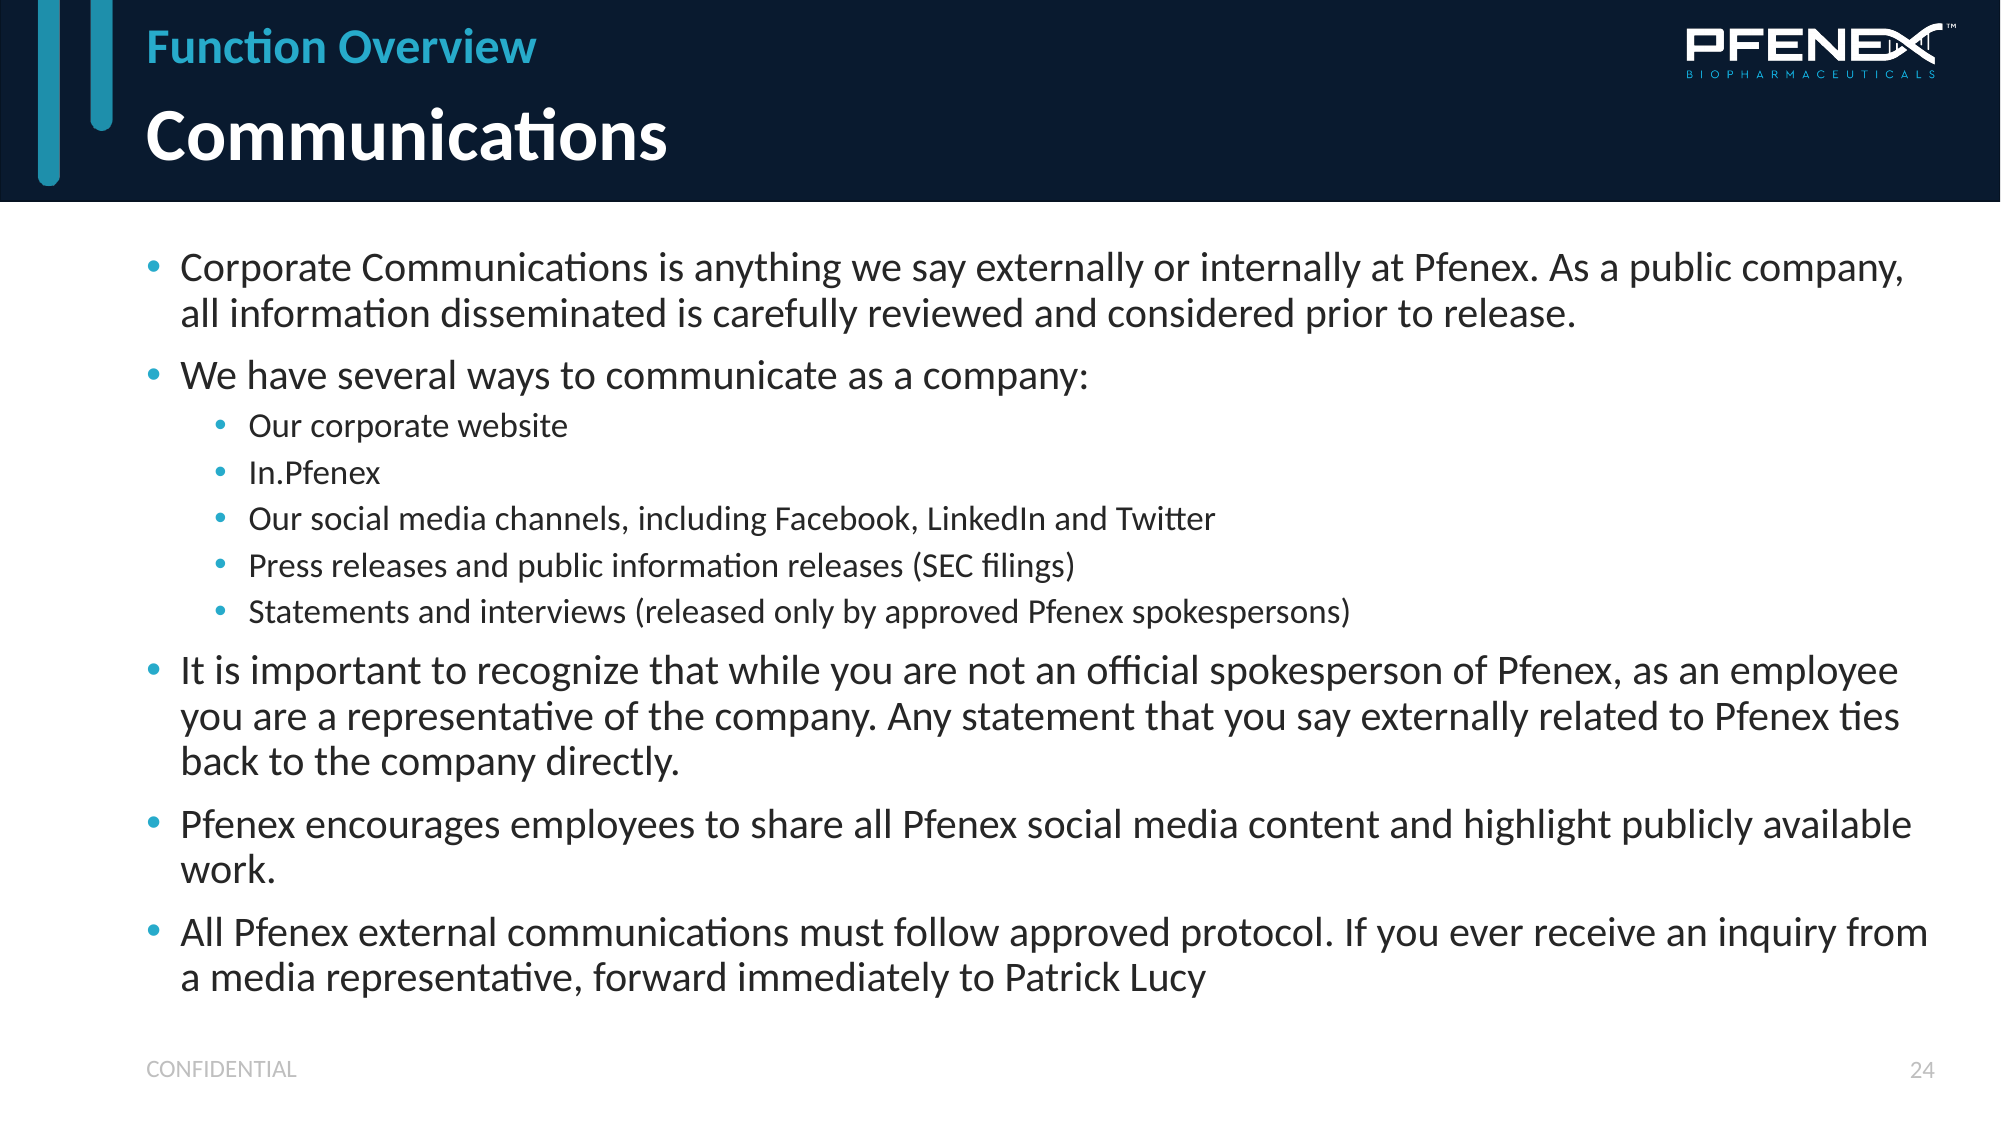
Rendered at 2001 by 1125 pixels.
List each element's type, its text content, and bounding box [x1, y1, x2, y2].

list Function Overview [131, 10, 1950, 82]
list Corporate Communications is anything we say externally or internally at Pfenex. As a public company, all information disseminated is carefully reviewed and considered prior to release. We have several ways to communicate as a company: Our corporate website In.Pfenex Our social media channels, including Facebook, LinkedIn and Twitter Press releases and public information releases (SEC filings) Statements and interviews (released only by approved Pfenex spokespersons) It is important to recognize that while you are not an official spokesperson of Pfenex, as an employee you are a representative of the company. Any statement that you say externally related to Pfenex ties back to the company directly. Pfenex encourages employees to share all Pfenex social media content and highlight publicly available work. All Pfenex external communications must follow approved protocol. If you ever receive an inquiry from a media representative, forward immediately to Patrick Lucy [131, 238, 1950, 1014]
title Communications [131, 82, 1950, 199]
footer CONFIDENTIAL [131, 1037, 807, 1098]
slide_number 24 [1500, 1038, 1950, 1099]
